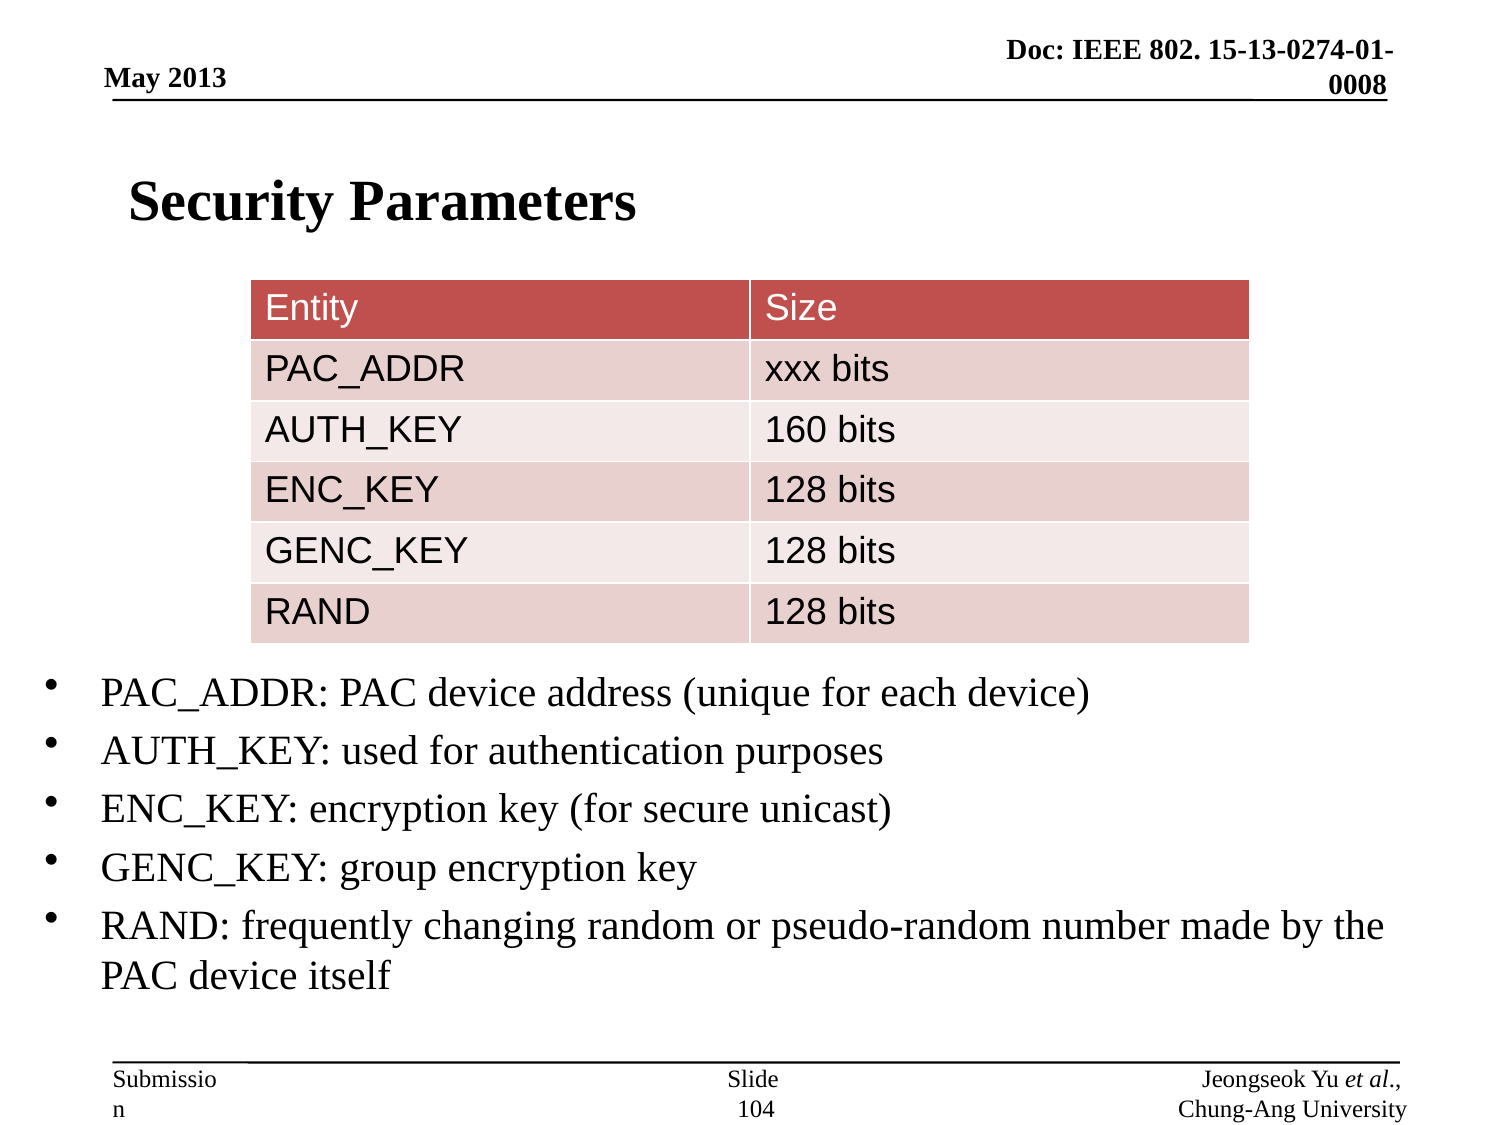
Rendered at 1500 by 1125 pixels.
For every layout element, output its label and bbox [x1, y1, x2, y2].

text_box [29, 656, 1471, 1035]
slide_number [712, 1061, 800, 1093]
title [112, 125, 1388, 269]
